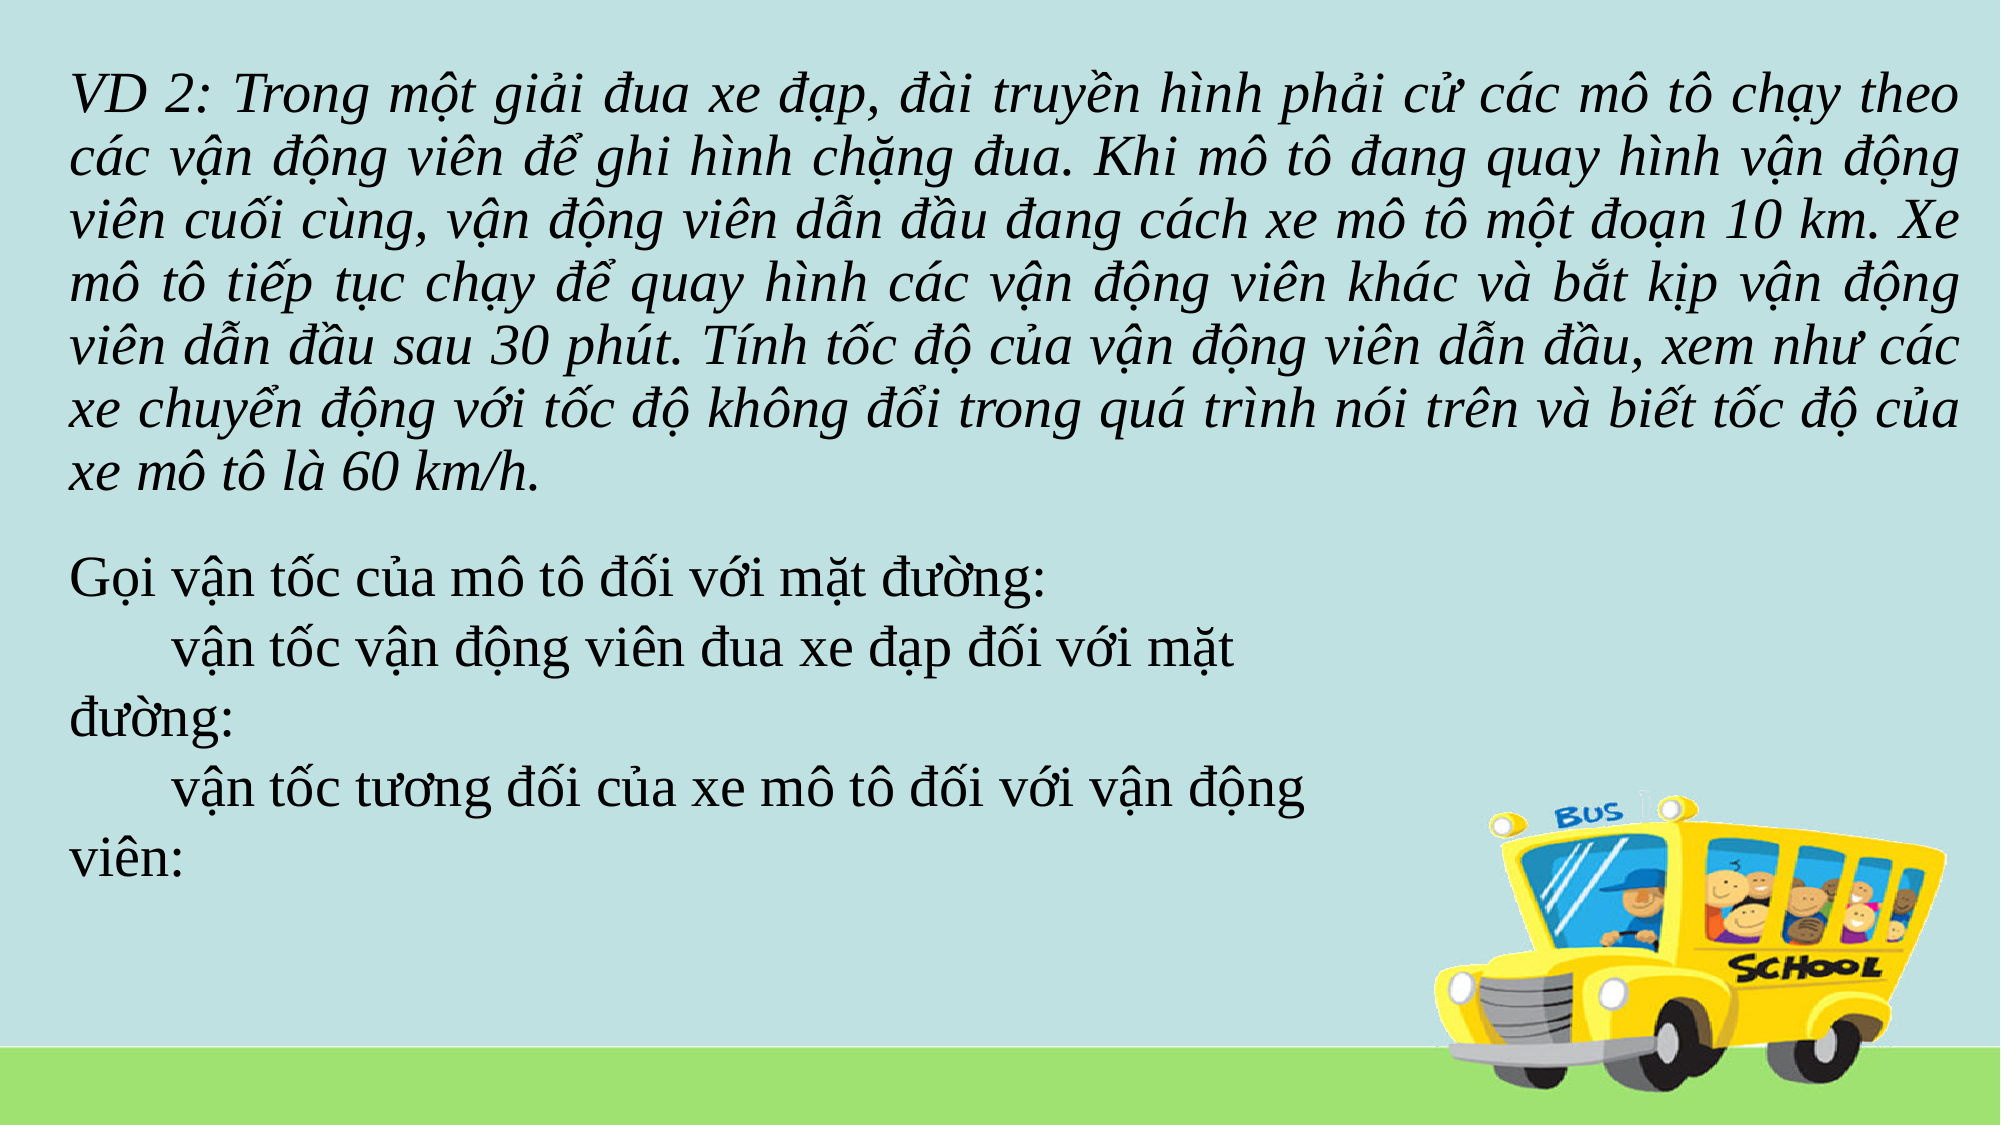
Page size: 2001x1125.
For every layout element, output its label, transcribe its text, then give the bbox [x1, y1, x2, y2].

list VD 2: Trong một giải đua xe đạp, đài truyền hình phải cử các mô tô chạy theo các vận động viên để ghi hình chặng đua. Khi mô tô đang quay hình vận động viên cuối cùng, vận động viên dẫn đầu đang cách xe mô tô một đoạn 10 km. Xe mô tô tiếp tục chạy để quay hình các vận động viên khác và bắt kịp vận động viên dẫn đầu sau 30 phút. Tính tốc độ của vận động viên dẫn đầu, xem như các xe chuyển động với tốc độ không đổi trong quá trình nói trên và biết tốc độ của xe mô tô là 60 km/h. [54, 54, 1977, 708]
picture [0, 0, 2001, 1125]
